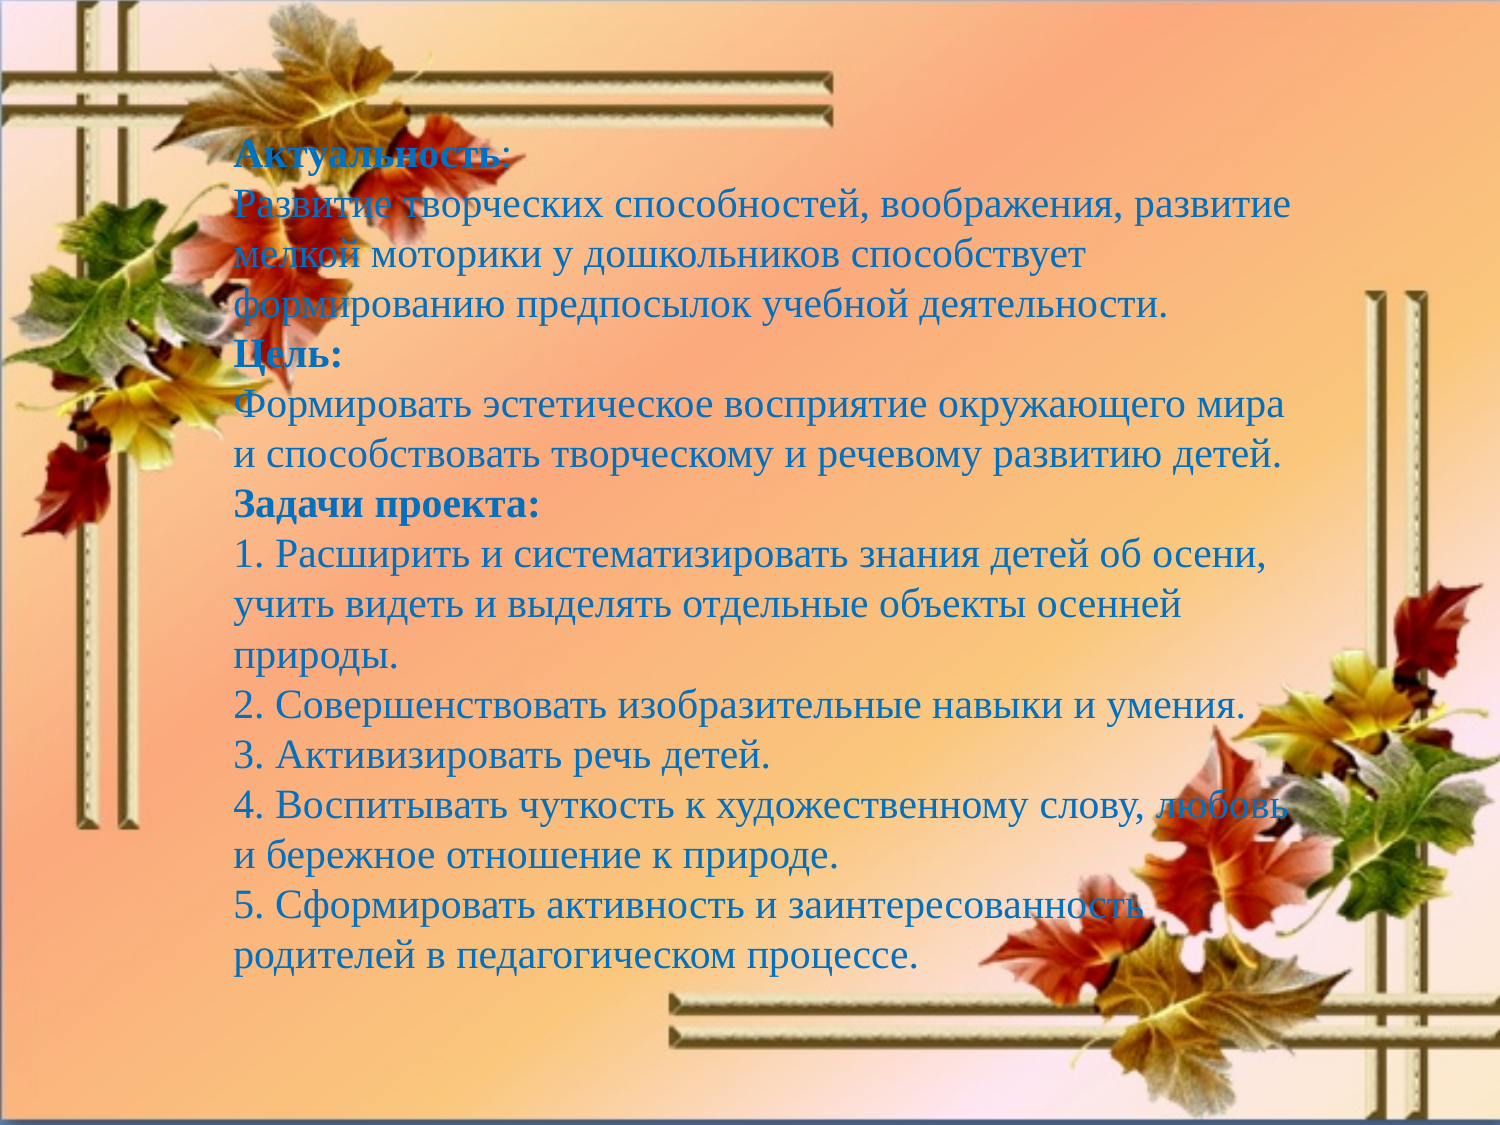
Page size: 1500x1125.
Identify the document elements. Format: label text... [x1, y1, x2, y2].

text_box Актуальность: Развитие творческих способностей, воображения, развитие мелкой моторики у дошкольников способствует формированию предпосылок учебной деятельности. Цель: Формировать эстетическое восприятие окружающего мира и способствовать творческому и речевому развитию детей. Задачи проекта: 1. Расширить и систематизировать знания детей об осени, учить видеть и выделять отдельные объекты осенней природы. 2. Совершенствовать изобразительные навыки и умения. 3. Активизировать речь детей. 4. Воспитывать чуткость к художественному слову, любовь и бережное отношение к природе. 5. Сформировать активность и заинтересованность родителей в педагогическом процессе. [218, 118, 1317, 984]
picture [0, 0, 1500, 1125]
